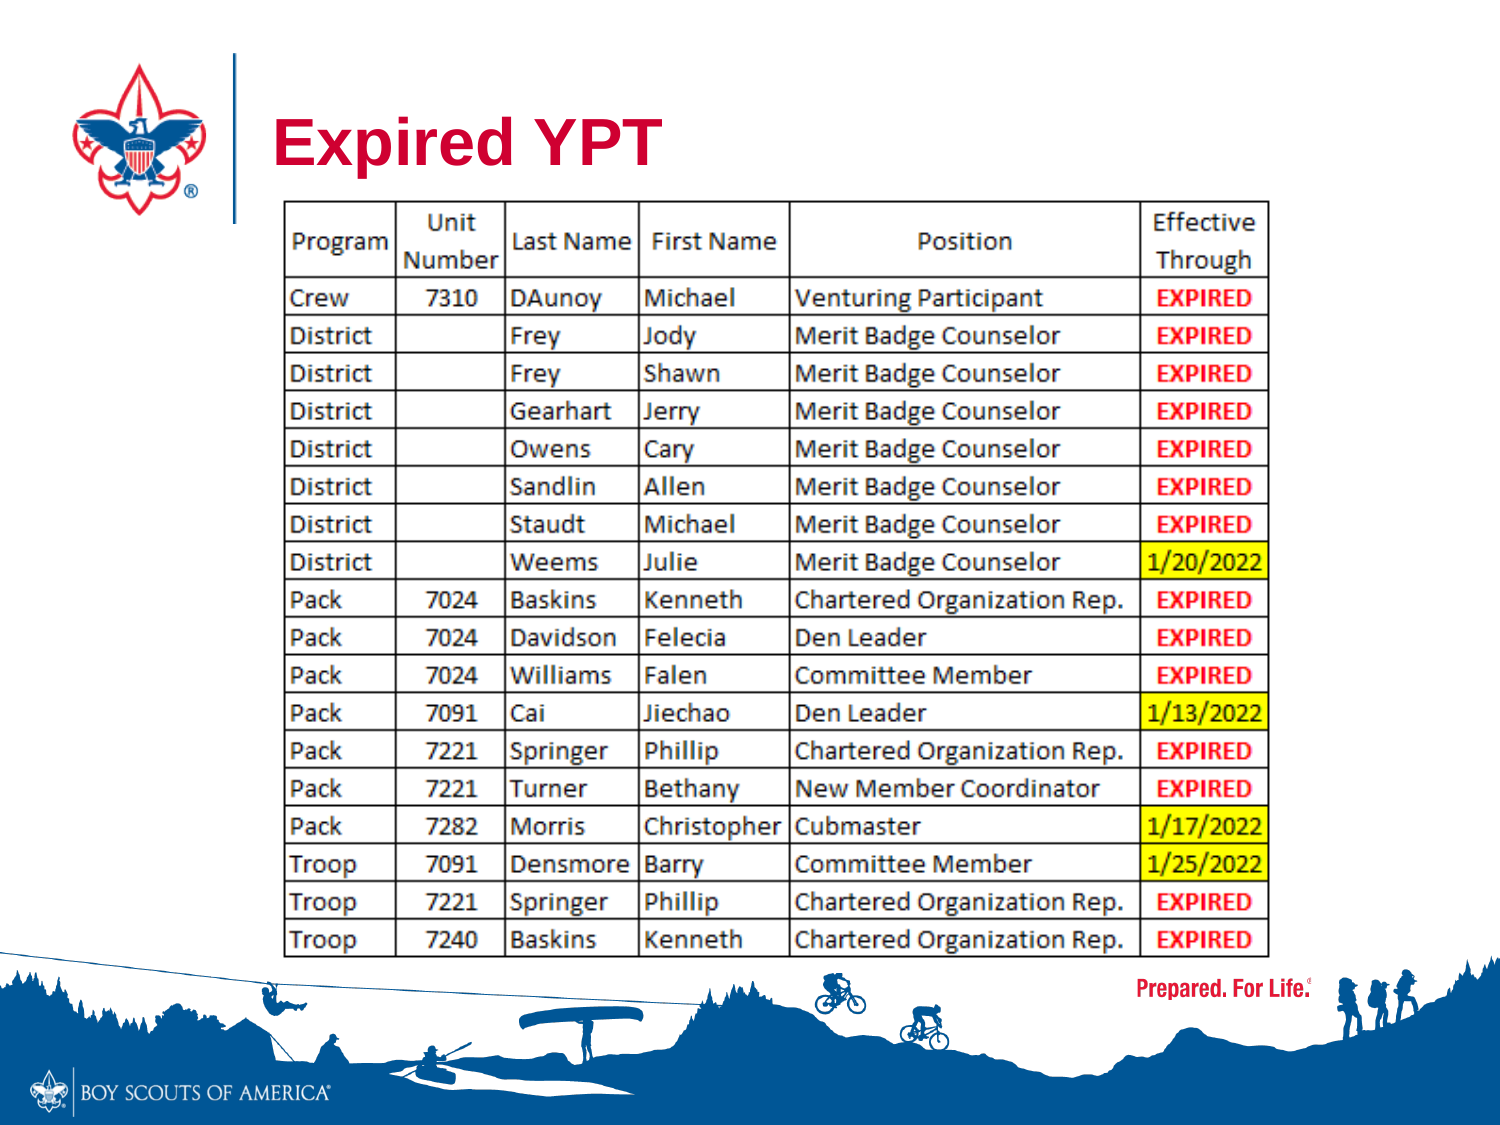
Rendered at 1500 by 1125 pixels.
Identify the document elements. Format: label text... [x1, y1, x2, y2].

picture [72, 53, 237, 224]
picture [0, 186, 1500, 1125]
title Expired YPT [257, 45, 1413, 233]
